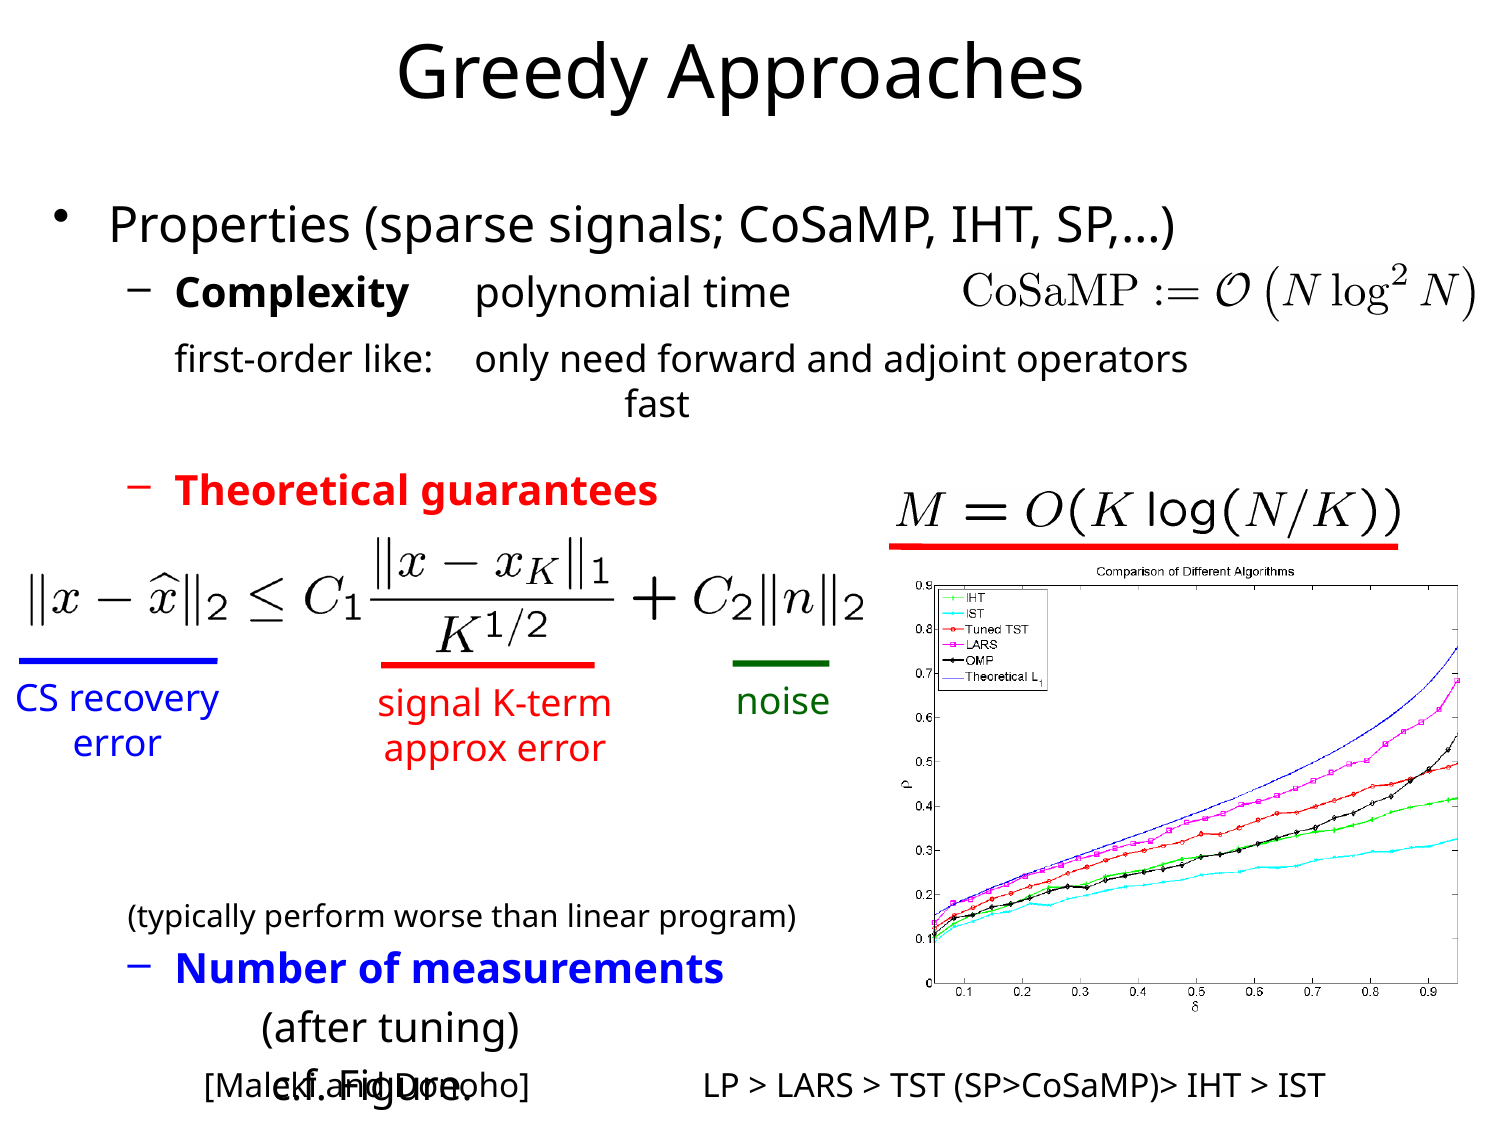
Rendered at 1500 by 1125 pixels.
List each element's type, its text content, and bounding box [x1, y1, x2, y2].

list Properties (sparse signals; CoSaMP, IHT, SP,…) Complexity polynomial time first-order like: only need forward and adjoint operators fast Theoretical guarantees (typically perform worse than linear program) Number of measurements (after tuning) c.f. Figure. [37, 184, 1476, 1056]
text_box LP > LARS > TST (SP>CoSaMP)> IHT > IST [687, 1056, 1488, 1112]
picture [962, 260, 1477, 326]
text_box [888, 487, 1401, 548]
text_box [Maleki and Donoho] [188, 1056, 546, 1112]
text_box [4, 537, 863, 799]
title Greedy Approaches [66, 0, 1416, 163]
picture [884, 562, 1463, 1016]
